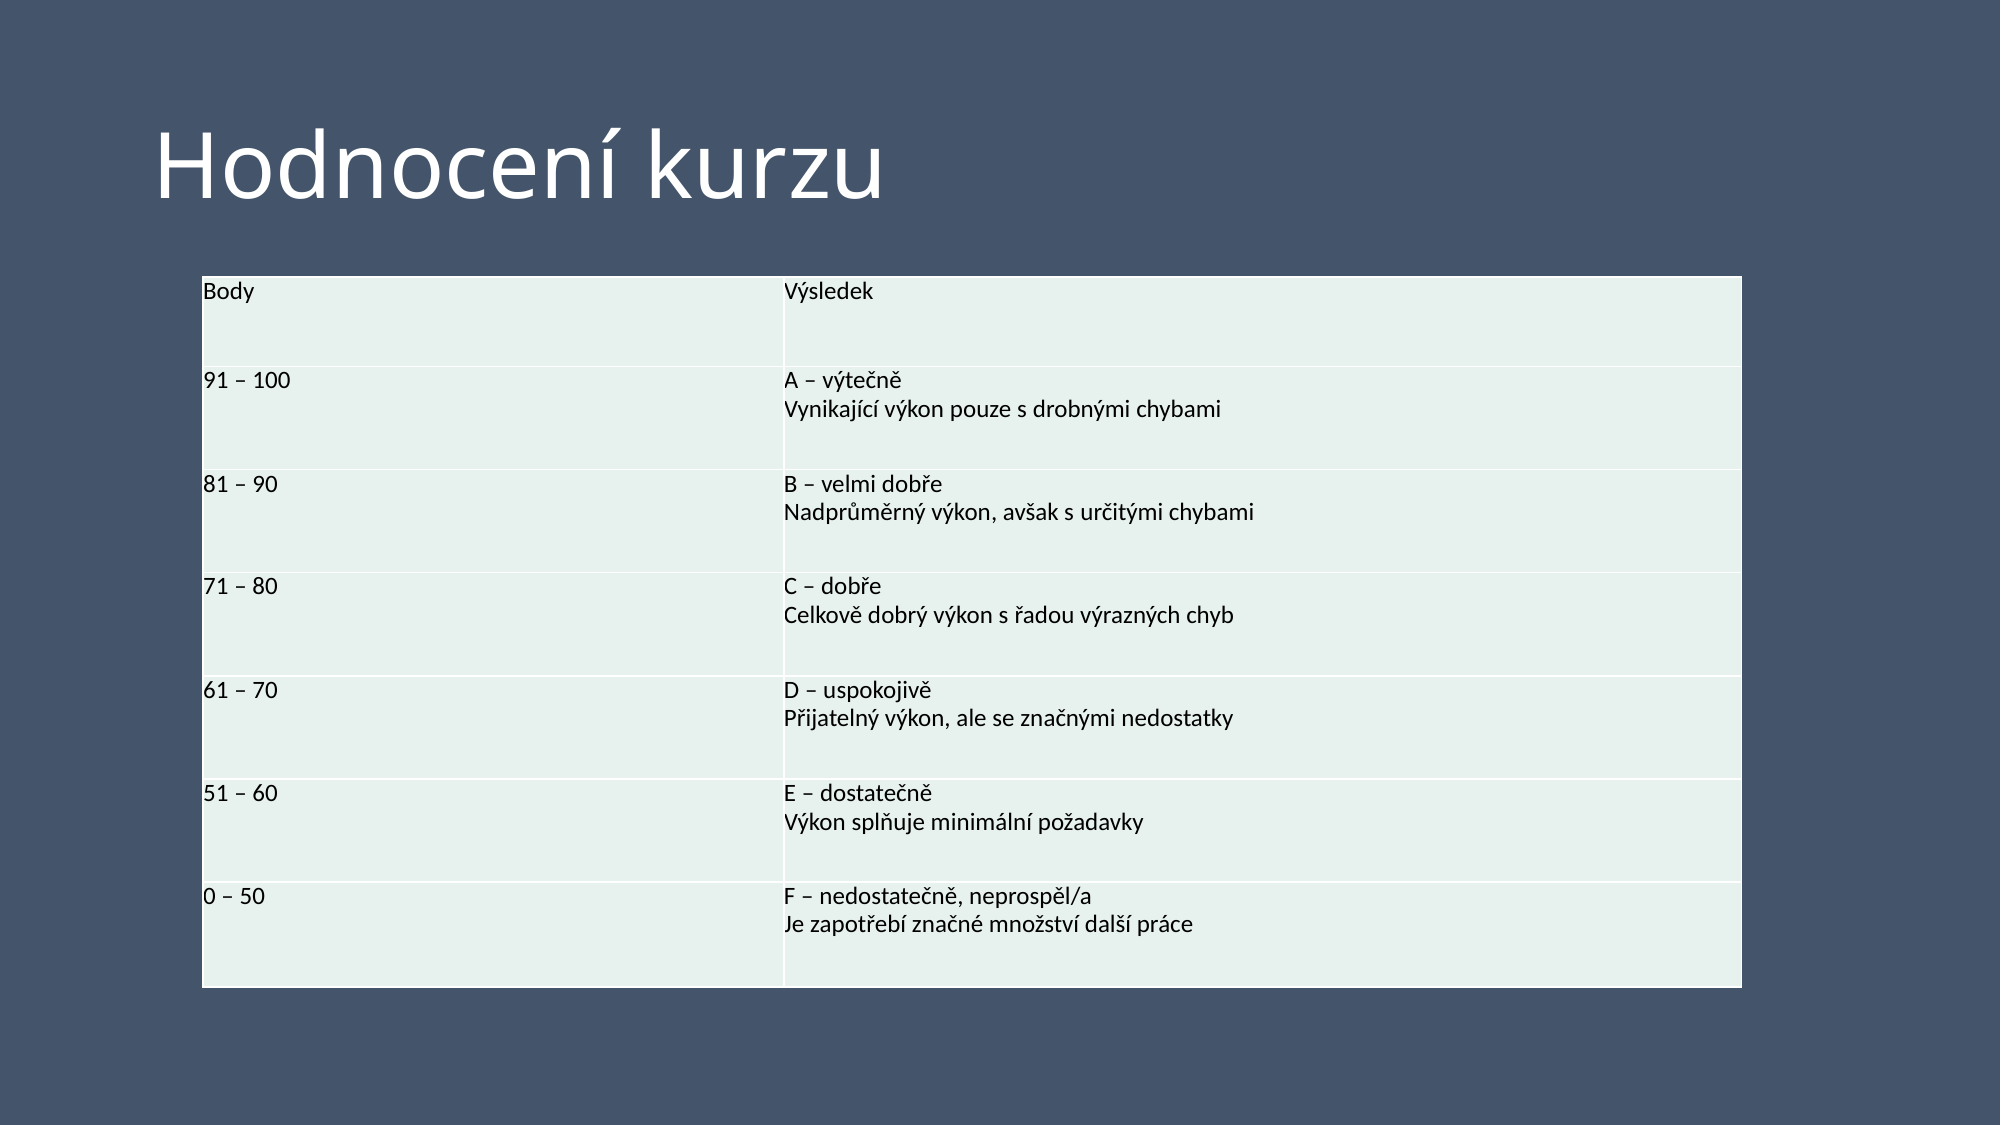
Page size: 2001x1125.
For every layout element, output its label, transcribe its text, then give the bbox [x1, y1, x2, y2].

table_cell 91 – 100 [204, 367, 783, 469]
title Hodnocení kurzu [137, 59, 1863, 278]
table_cell E – dostatečně Výkon splňuje minimální požadavky [785, 780, 1741, 881]
table_header Body [204, 278, 783, 366]
table_cell 51 – 60 [204, 780, 783, 881]
table_cell 0 – 50 [204, 883, 783, 986]
table_cell C – dobře Celkově dobrý výkon s řadou výrazných chyb [785, 573, 1741, 675]
table_cell 81 – 90 [204, 470, 783, 572]
table_cell A – výtečně Vynikající výkon pouze s drobnými chybami [785, 367, 1741, 469]
table_cell 61 – 70 [204, 677, 783, 778]
table_cell B – velmi dobře Nadprůměrný výkon, avšak s určitými chybami [785, 470, 1741, 572]
table_cell 71 – 80 [204, 573, 783, 675]
table_cell D – uspokojivě Přijatelný výkon, ale se značnými nedostatky [785, 677, 1741, 778]
table_cell F – nedostatečně, neprospěl/a Je zapotřebí značné množství další práce [785, 883, 1741, 986]
table_header Výsledek [785, 278, 1741, 366]
